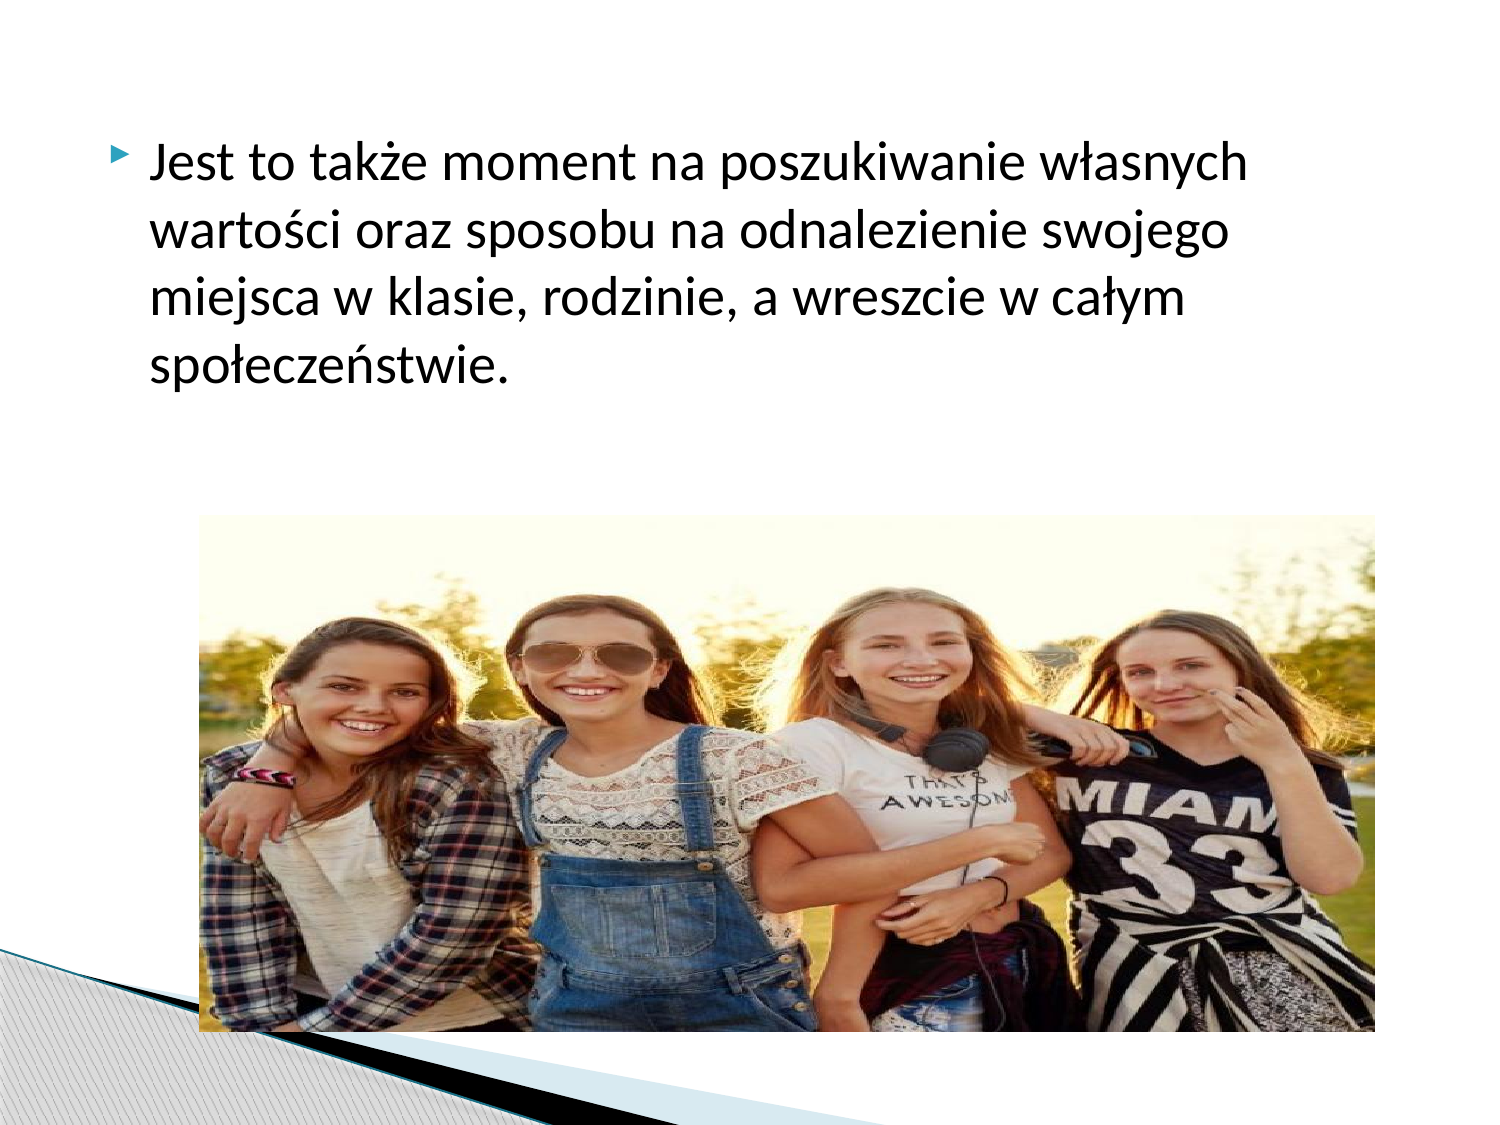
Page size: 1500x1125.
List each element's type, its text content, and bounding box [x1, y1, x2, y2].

picture [198, 515, 1376, 1032]
list Jest to także moment na poszukiwanie własnych wartości oraz sposobu na odnalezienie swojego miejsca w klasie, rodzinie, a wreszcie w całym społeczeństwie. [75, 117, 1425, 1005]
